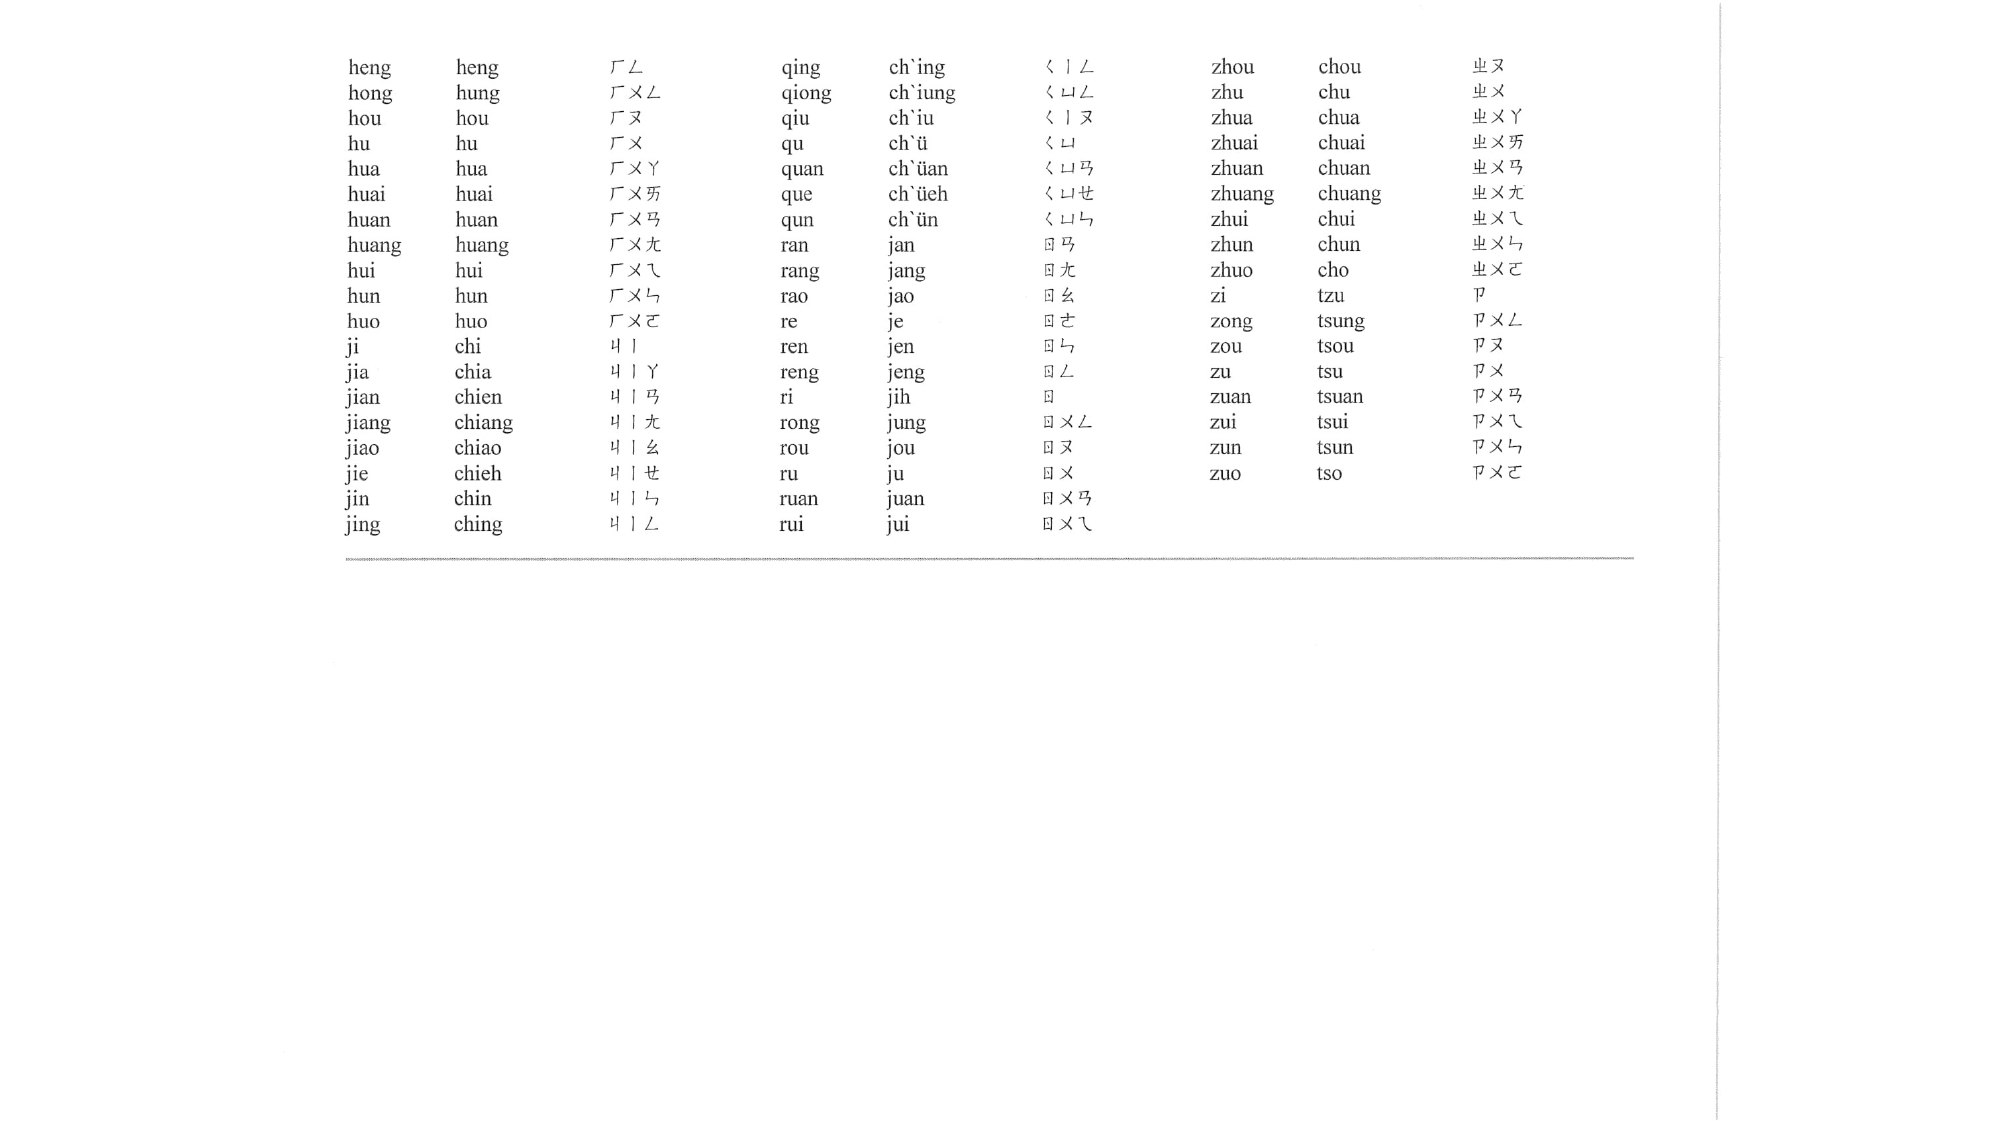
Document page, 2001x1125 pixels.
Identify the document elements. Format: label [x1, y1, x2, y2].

picture [269, 0, 1731, 1125]
